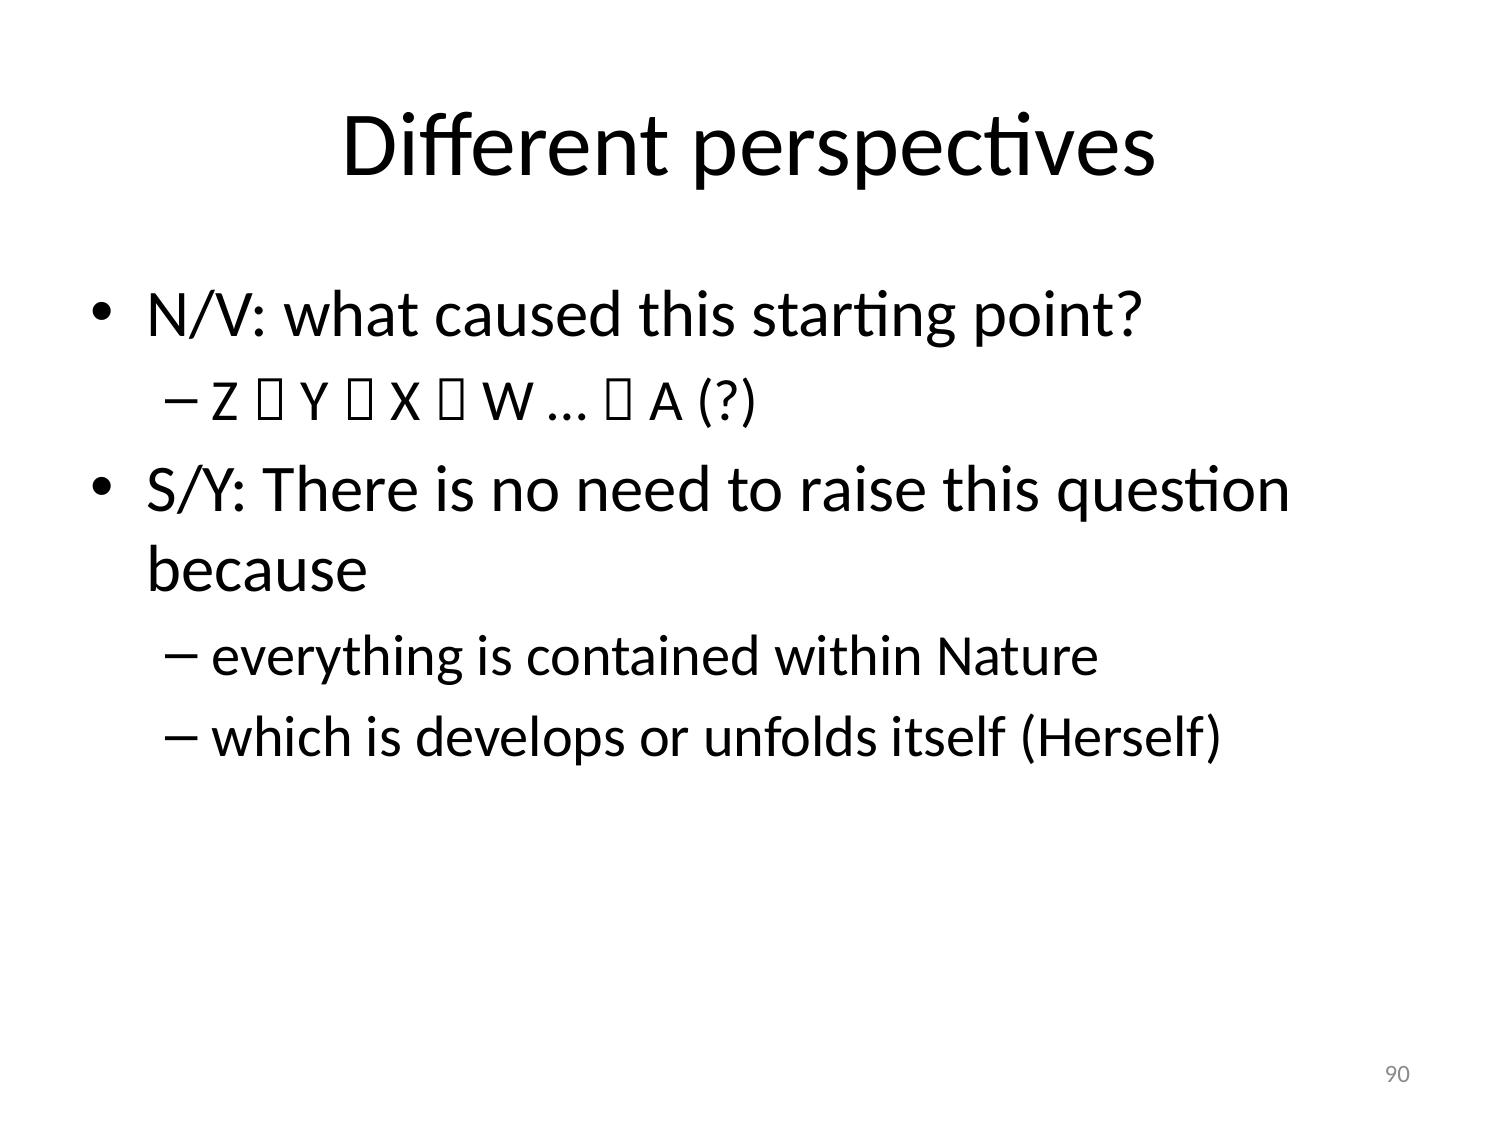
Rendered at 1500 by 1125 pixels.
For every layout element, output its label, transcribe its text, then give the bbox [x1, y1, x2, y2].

list N/V: what caused this starting point? Z  Y  X  W …  A (?) S/Y: There is no need to raise this question because everything is contained within Nature which is develops or unfolds itself (Herself) [75, 262, 1425, 1005]
slide_number 90 [1074, 1042, 1425, 1103]
title Different perspectives [75, 45, 1425, 233]
